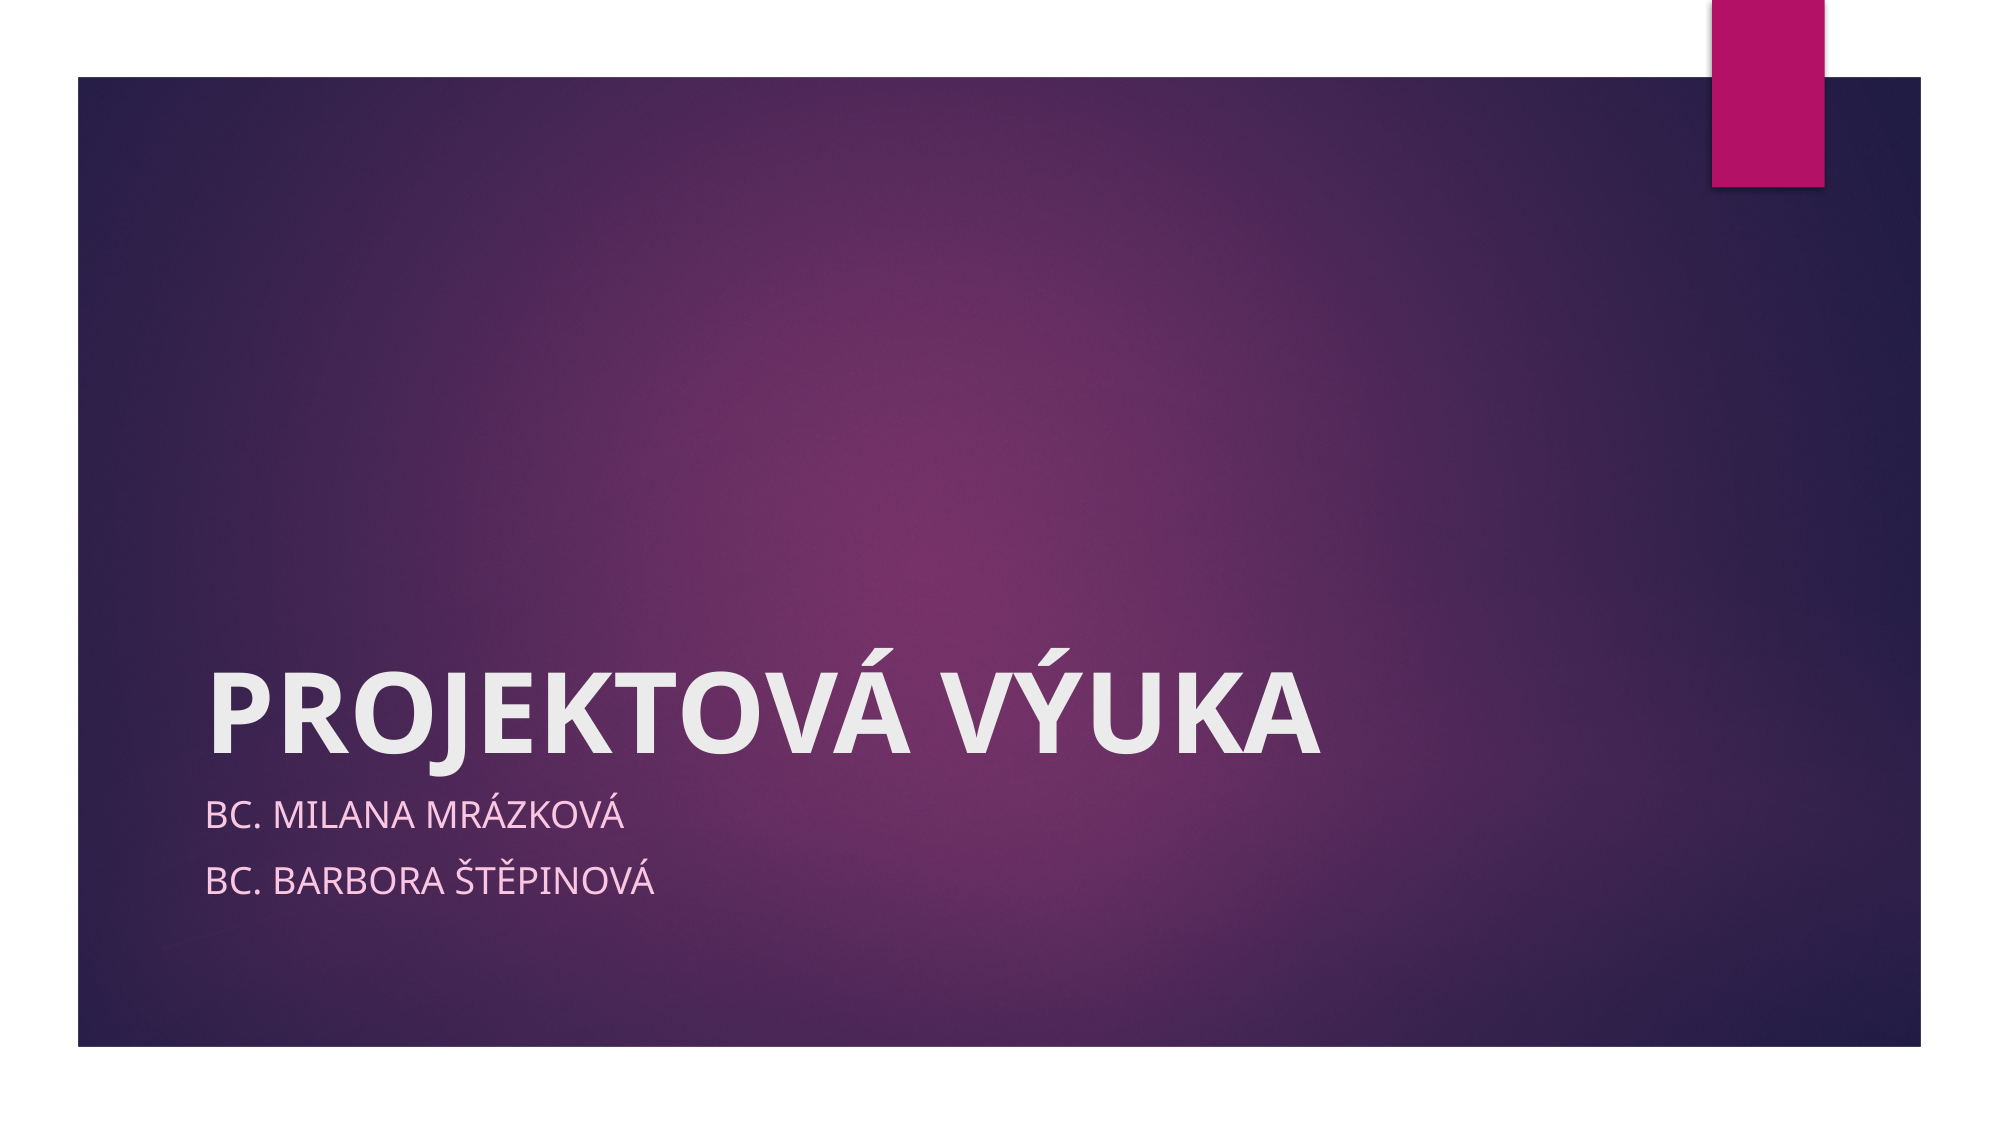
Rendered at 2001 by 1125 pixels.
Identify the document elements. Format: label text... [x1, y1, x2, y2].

title PROJEKTOVÁ VÝUKA [189, 344, 1638, 783]
subtitle Bc. Milana mrázková Bc. Barbora Štěpinová [189, 783, 1638, 925]
